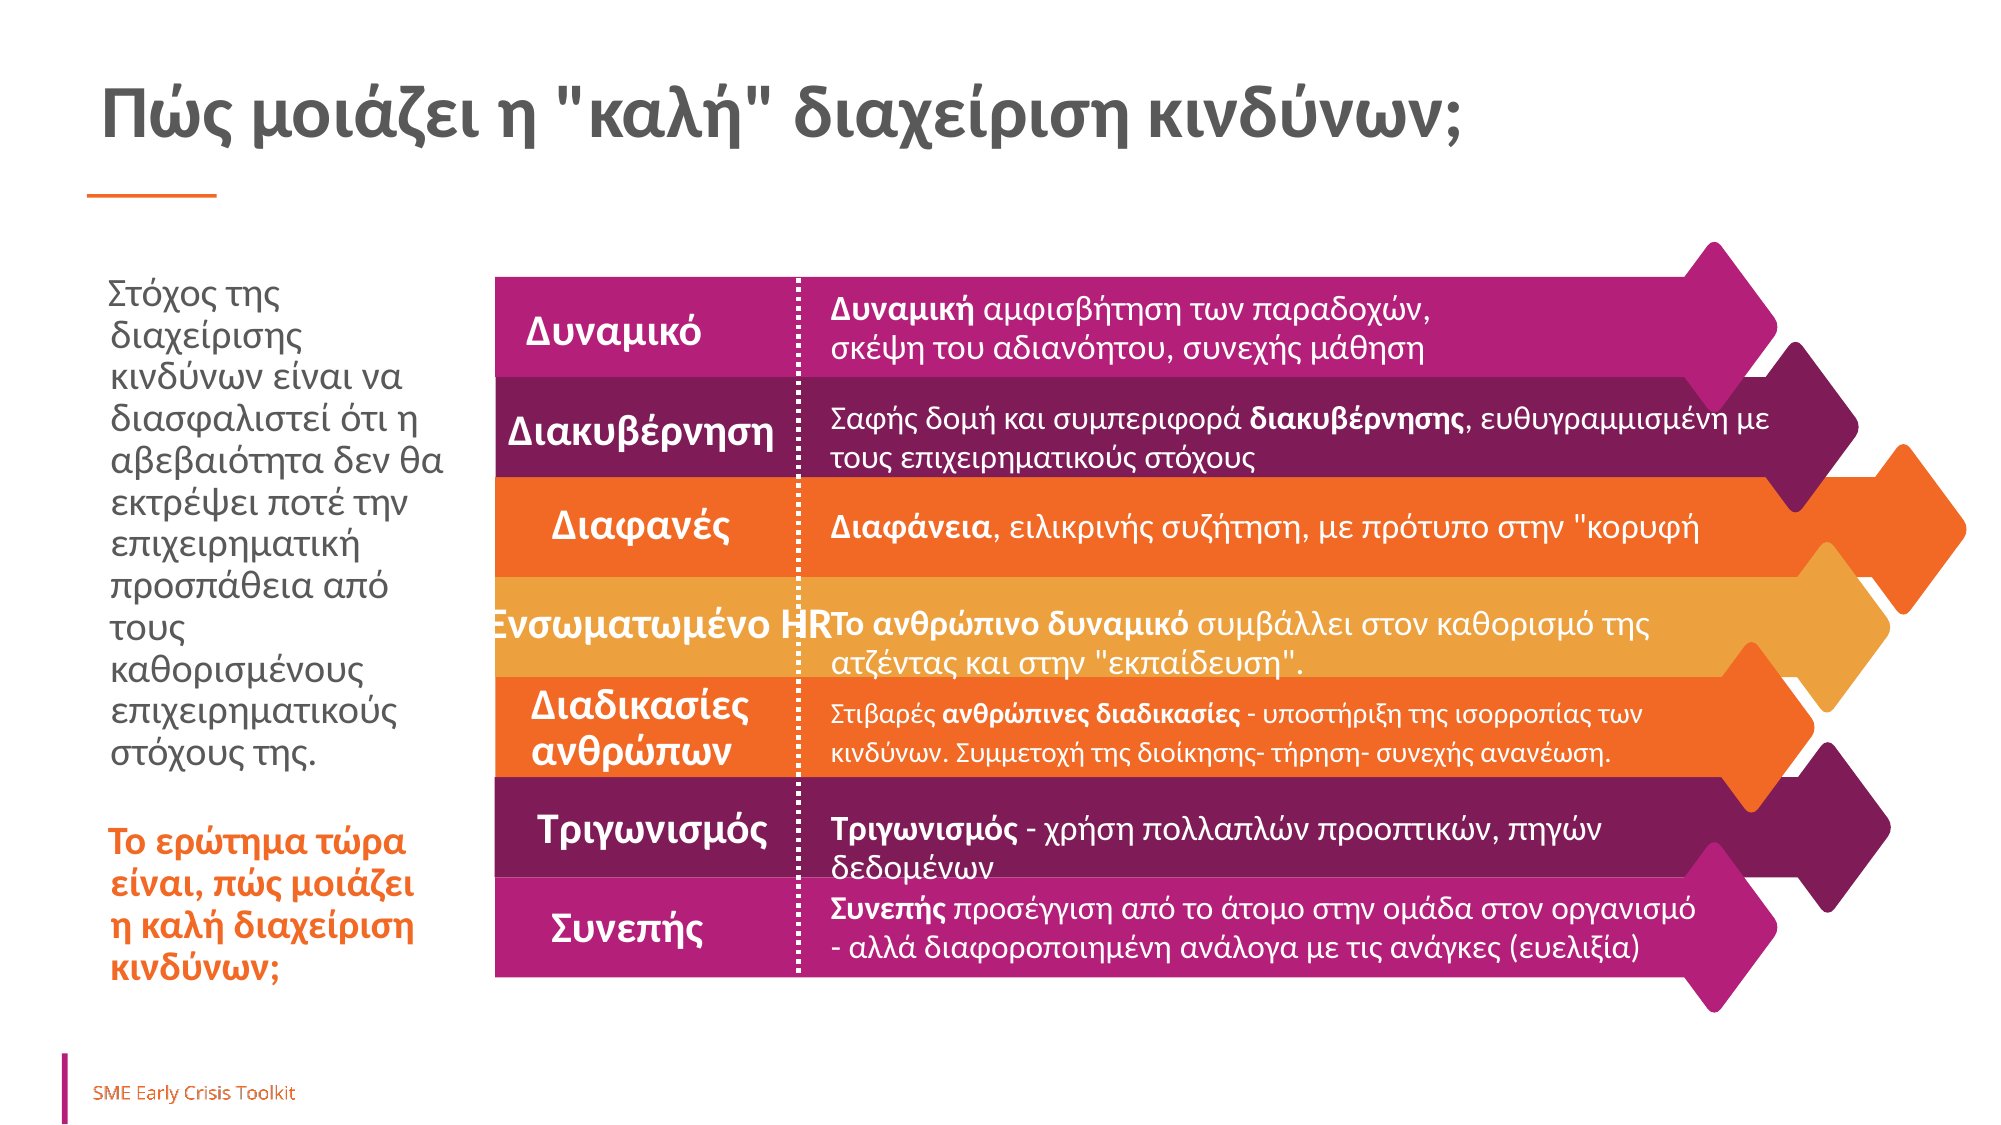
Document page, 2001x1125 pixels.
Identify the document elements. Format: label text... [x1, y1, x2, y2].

list Πώς μοιάζει η "καλή" διαχείριση κινδύνων; [86, 65, 1887, 333]
list Στόχος της διαχείρισης κινδύνων είναι να διασφαλιστεί ότι η αβεβαιότητα δεν θα εκτρέψει ποτέ την επιχειρηματική προσπάθεια από τους καθορισμένους επιχειρηματικούς στόχους της. Το ερώτημα τώρα είναι, πώς μοιάζει η καλή διαχείριση κινδύνων; [92, 265, 461, 998]
text_box [86, 193, 218, 199]
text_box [494, 240, 1968, 1014]
picture [83, 1080, 295, 1104]
